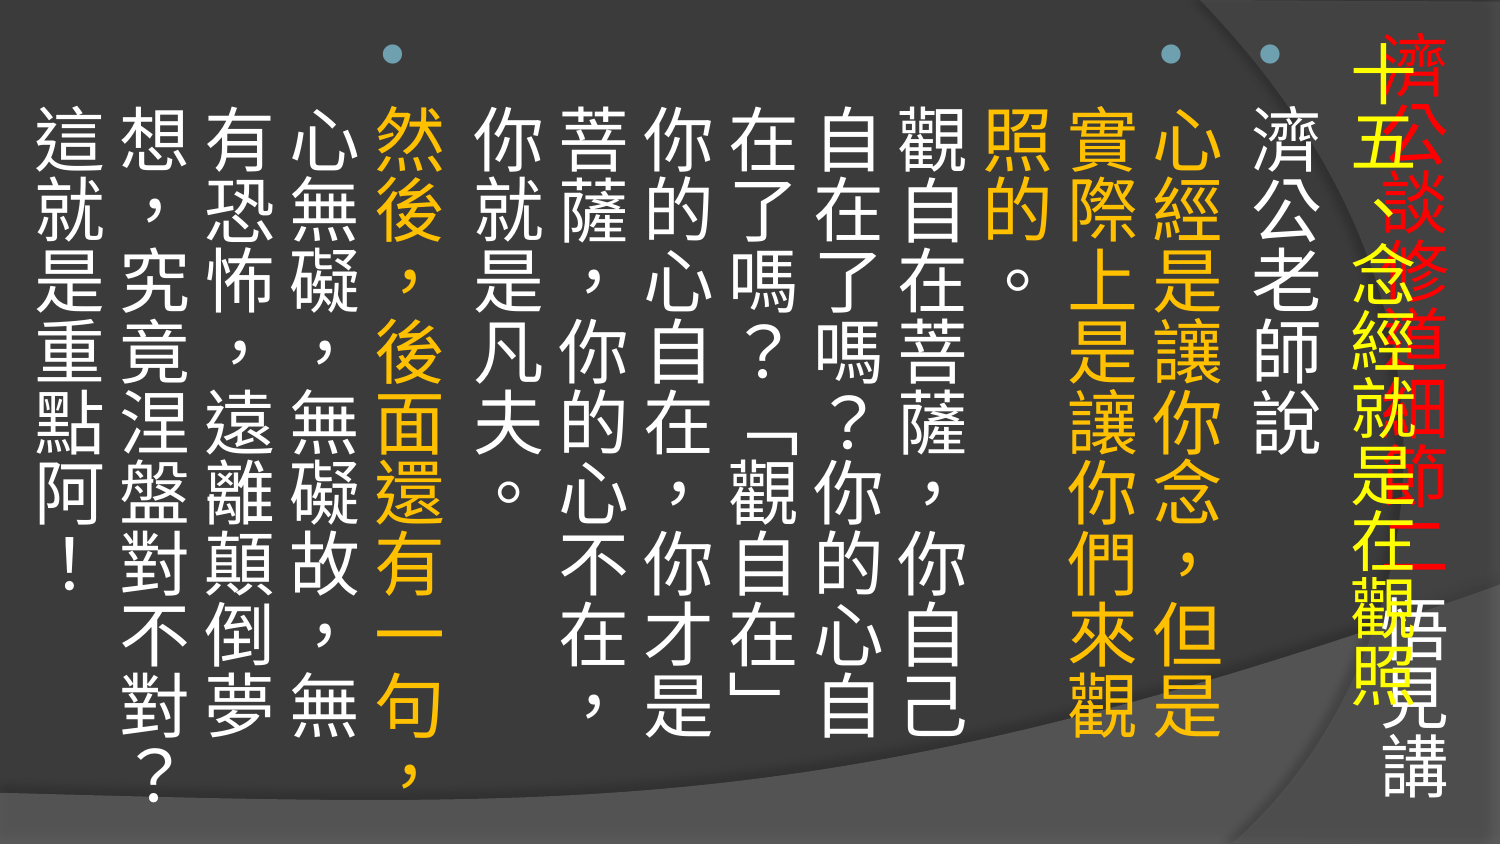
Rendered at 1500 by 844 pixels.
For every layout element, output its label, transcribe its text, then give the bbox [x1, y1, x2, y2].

title 濟公談修道細節二 悟見講 [1352, 20, 1473, 812]
list 十五、念經就是在觀照 濟公老師說 心經是讓你念，但是實際上是讓你們來觀照的。 觀自在菩薩，你自己自在了嗎？你的心自在了嗎？「觀自在」你的心自在，你才是菩薩，你的心不在，你就是凡夫。 然後，後面還有一句，心無礙，無礙故，無有恐怖，遠離顛倒夢想，究竟涅盤對不對？這就是重點阿！ [17, 20, 1341, 824]
